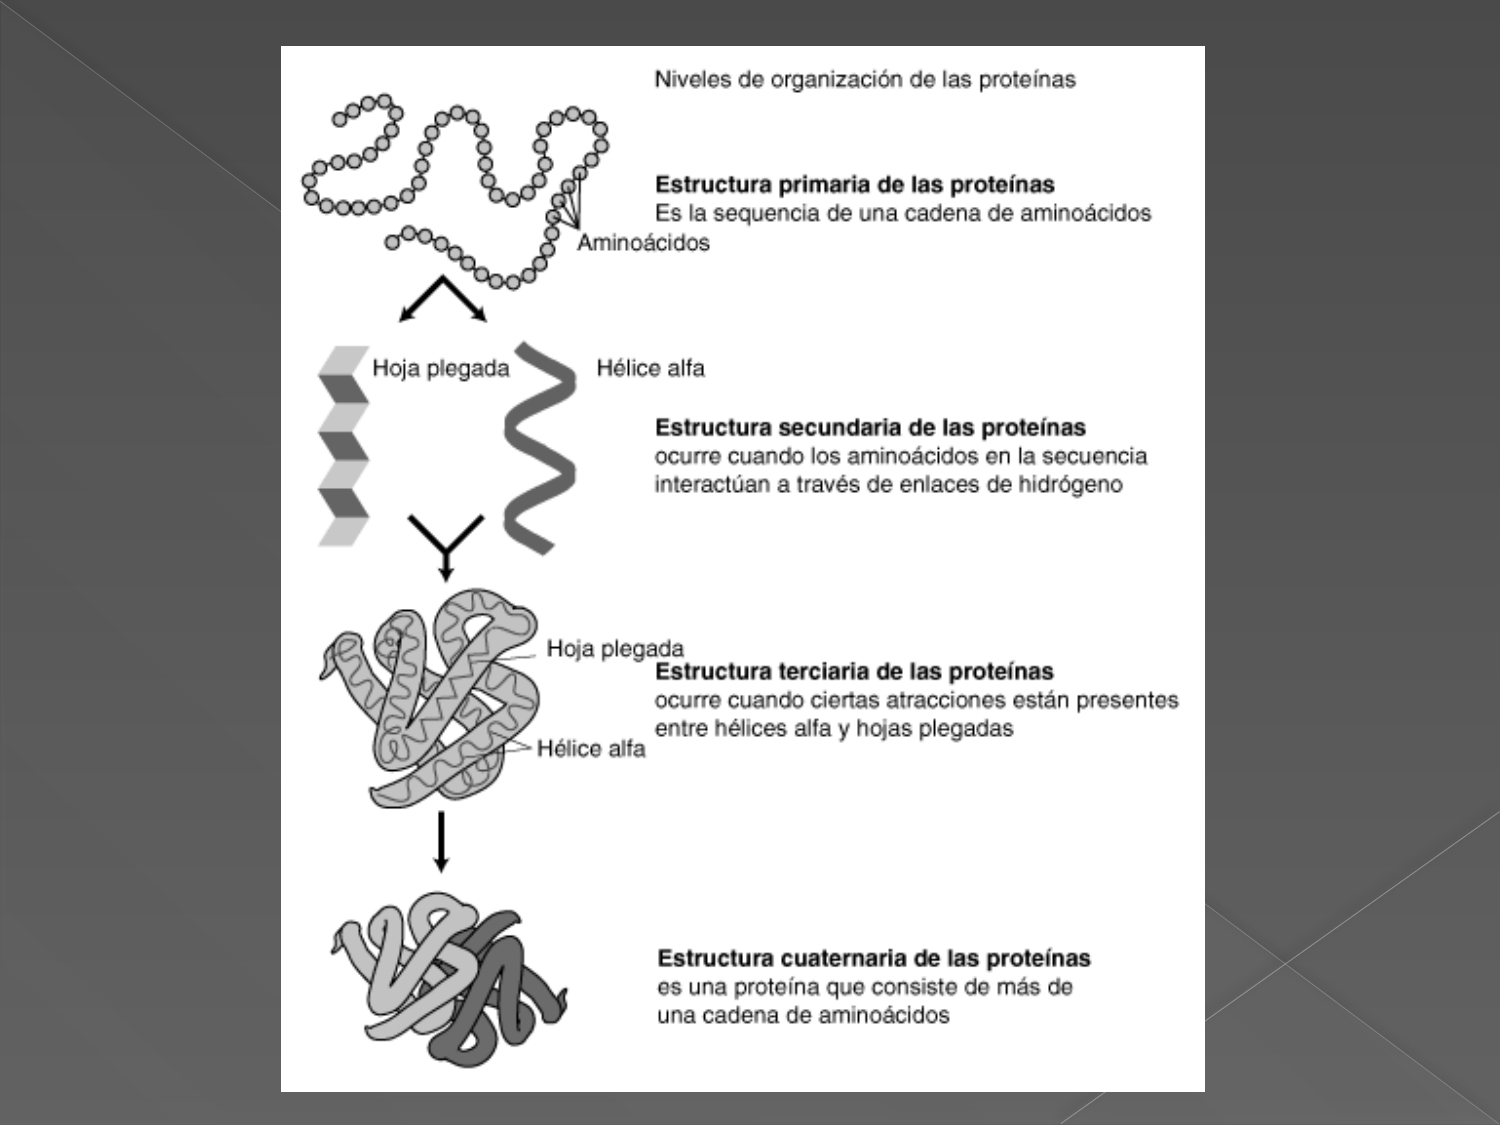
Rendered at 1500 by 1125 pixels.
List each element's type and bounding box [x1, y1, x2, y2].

list [280, 46, 1206, 1092]
